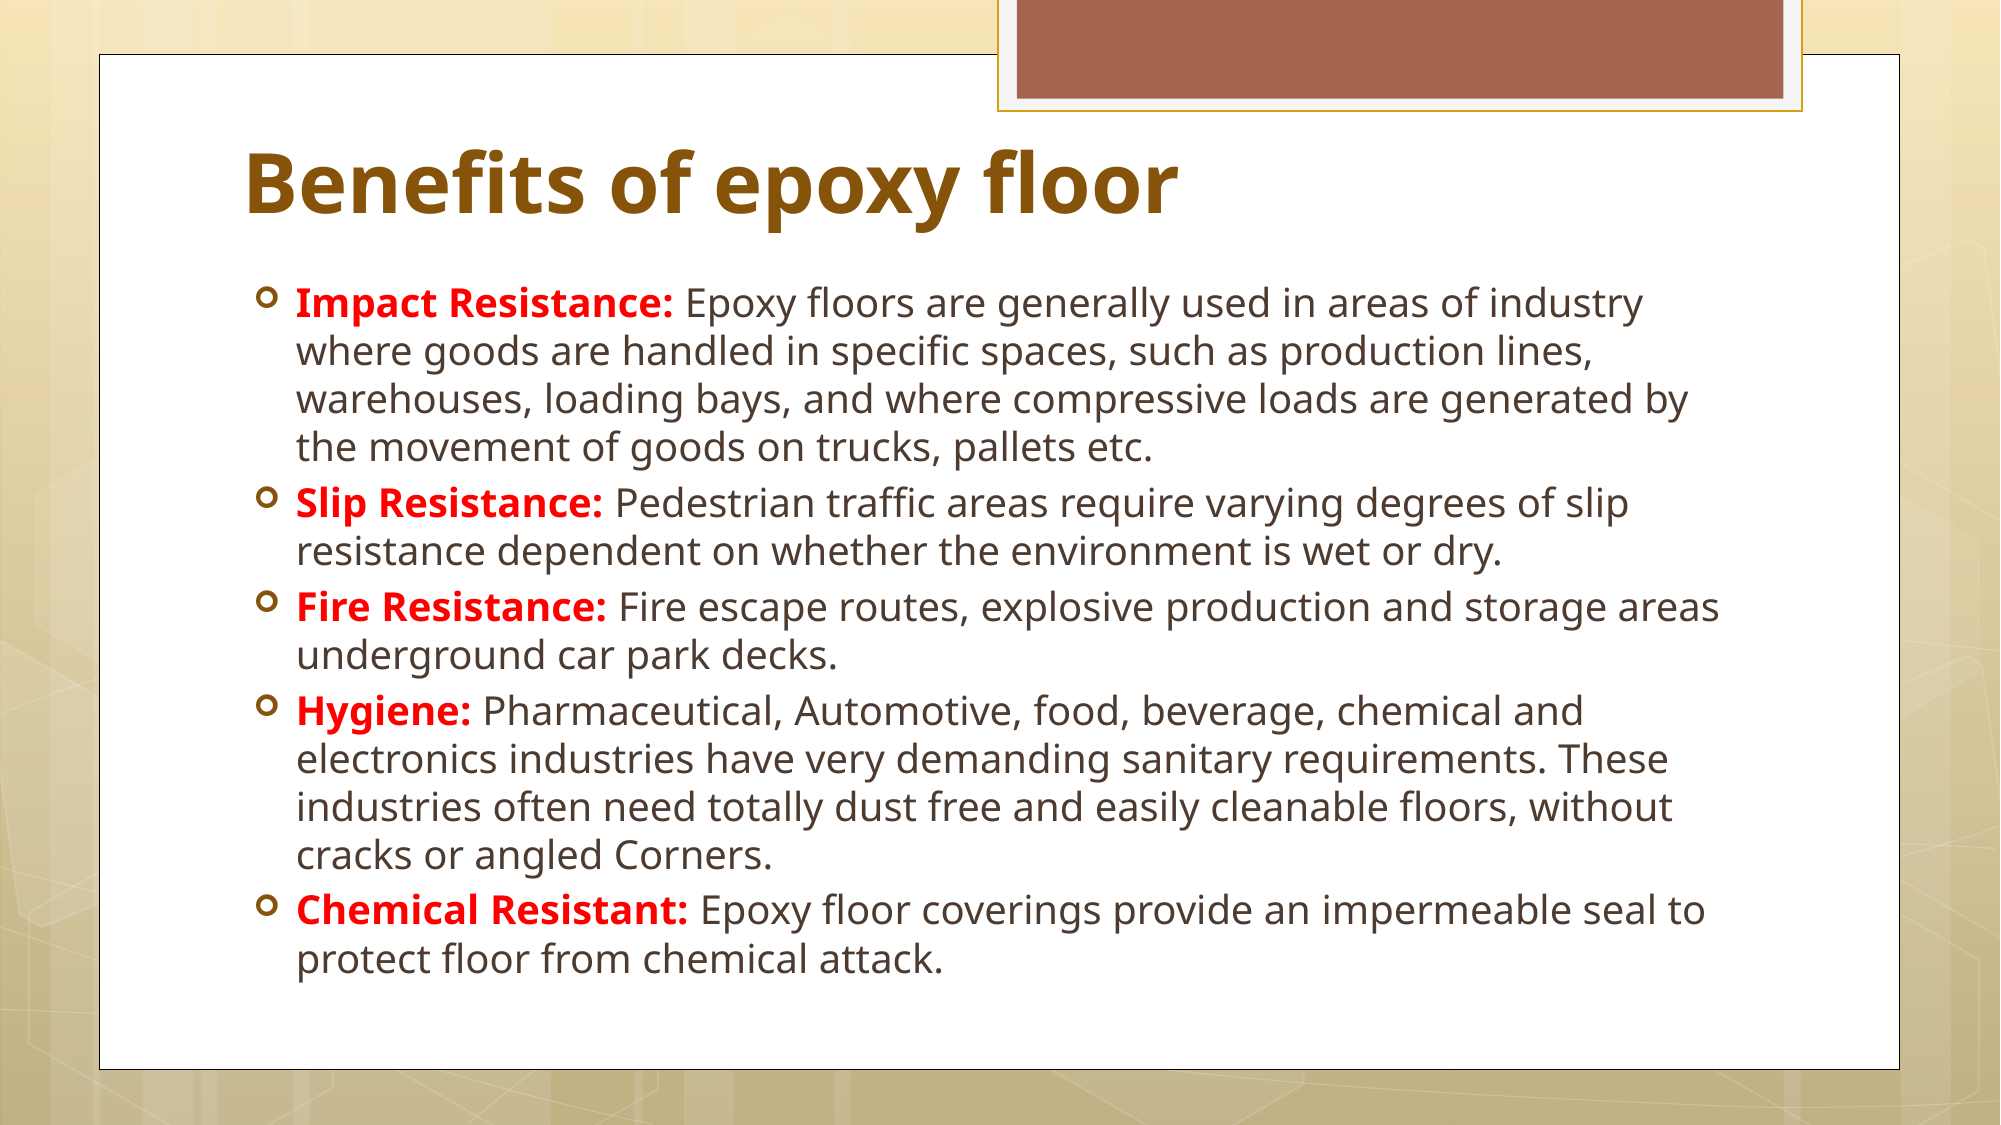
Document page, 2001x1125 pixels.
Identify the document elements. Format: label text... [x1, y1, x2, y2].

text_box Impact Resistance: Epoxy floors are generally used in areas of industry where goods are handled in specific spaces, such as production lines, warehouses, loading bays, and where compressive loads are generated by the movement of goods on trucks, pallets etc. Slip Resistance: Pedestrian traffic areas require varying degrees of slip resistance dependent on whether the environment is wet or dry. Fire Resistance: Fire escape routes, explosive production and storage areas underground car park decks. Hygiene: Pharmaceutical, Automotive, food, beverage, chemical and electronics industries have very demanding sanitary requirements. These industries often need totally dust free and easily cleanable floors, without cracks or angled Corners. Chemical Resistant: Epoxy floor coverings provide an impermeable seal to protect floor from chemical attack. [228, 270, 1769, 991]
text_box Benefits of epoxy floor [227, 123, 1764, 311]
